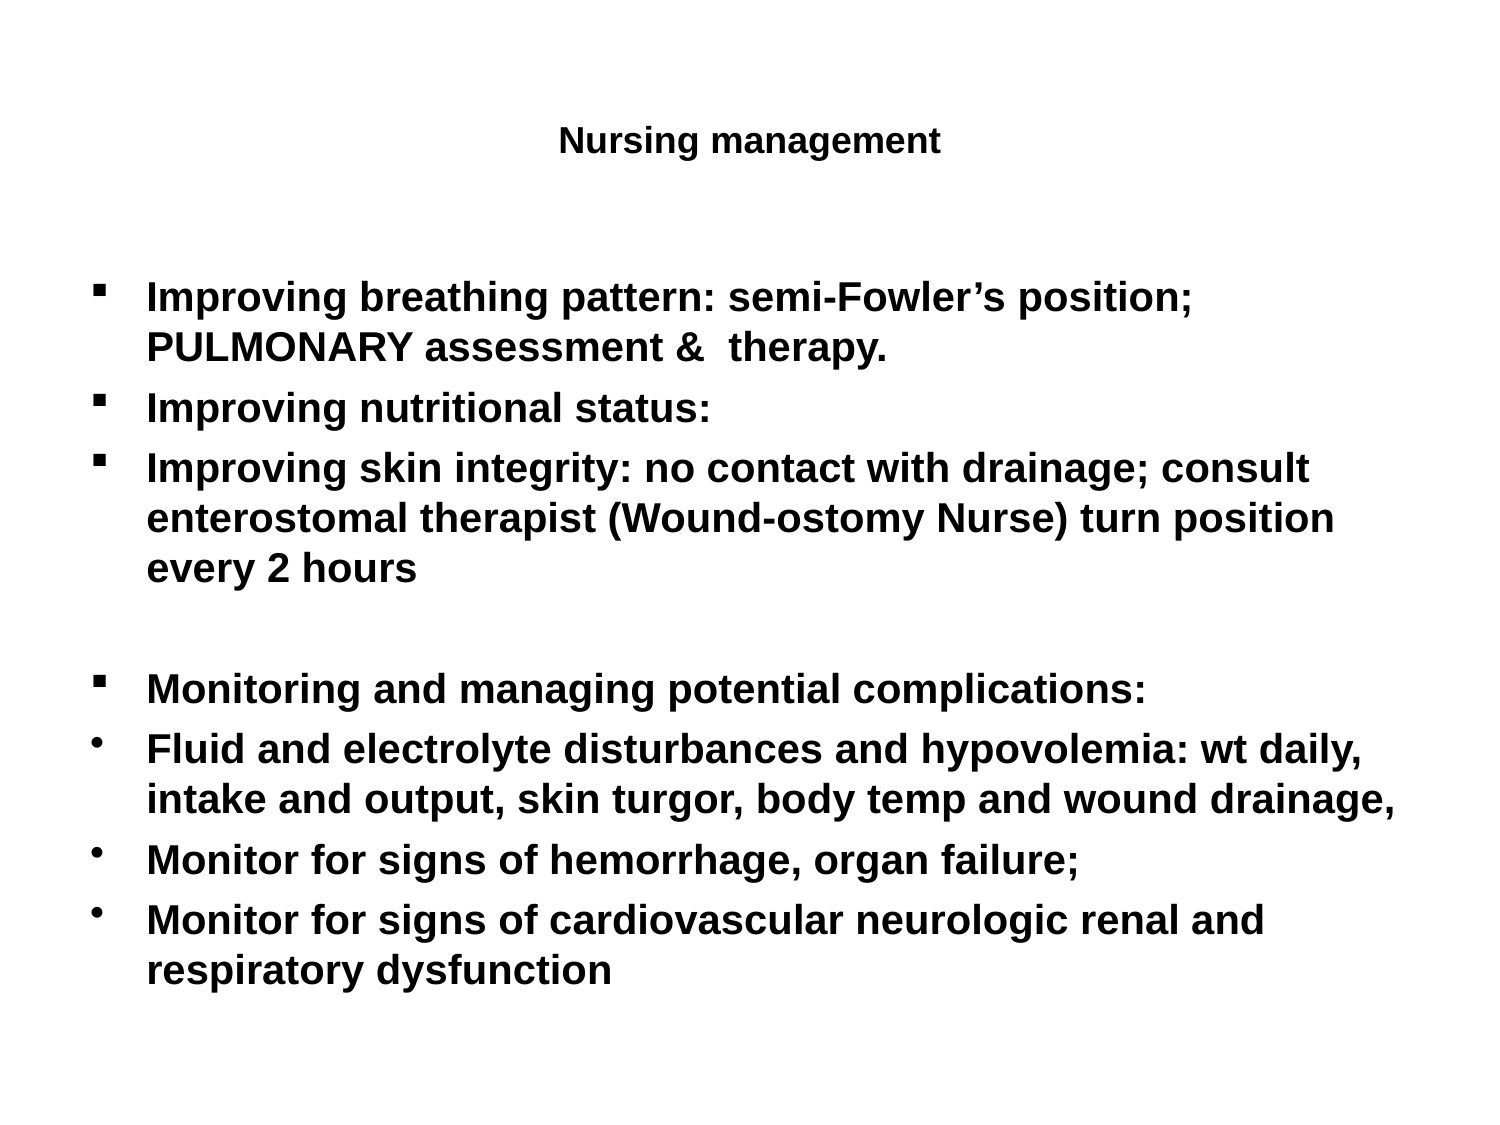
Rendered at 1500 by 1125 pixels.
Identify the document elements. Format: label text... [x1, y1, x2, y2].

title Nursing management [75, 45, 1425, 233]
list Improving breathing pattern: semi-Fowler’s position; PULMONARY assessment & therapy. Improving nutritional status: Improving skin integrity: no contact with drainage; consult enterostomal therapist (Wound-ostomy Nurse) turn position every 2 hours Monitoring and managing potential complications: Fluid and electrolyte disturbances and hypovolemia: wt daily, intake and output, skin turgor, body temp and wound drainage, Monitor for signs of hemorrhage, organ failure; Monitor for signs of cardiovascular neurologic renal and respiratory dysfunction [75, 262, 1425, 1005]
